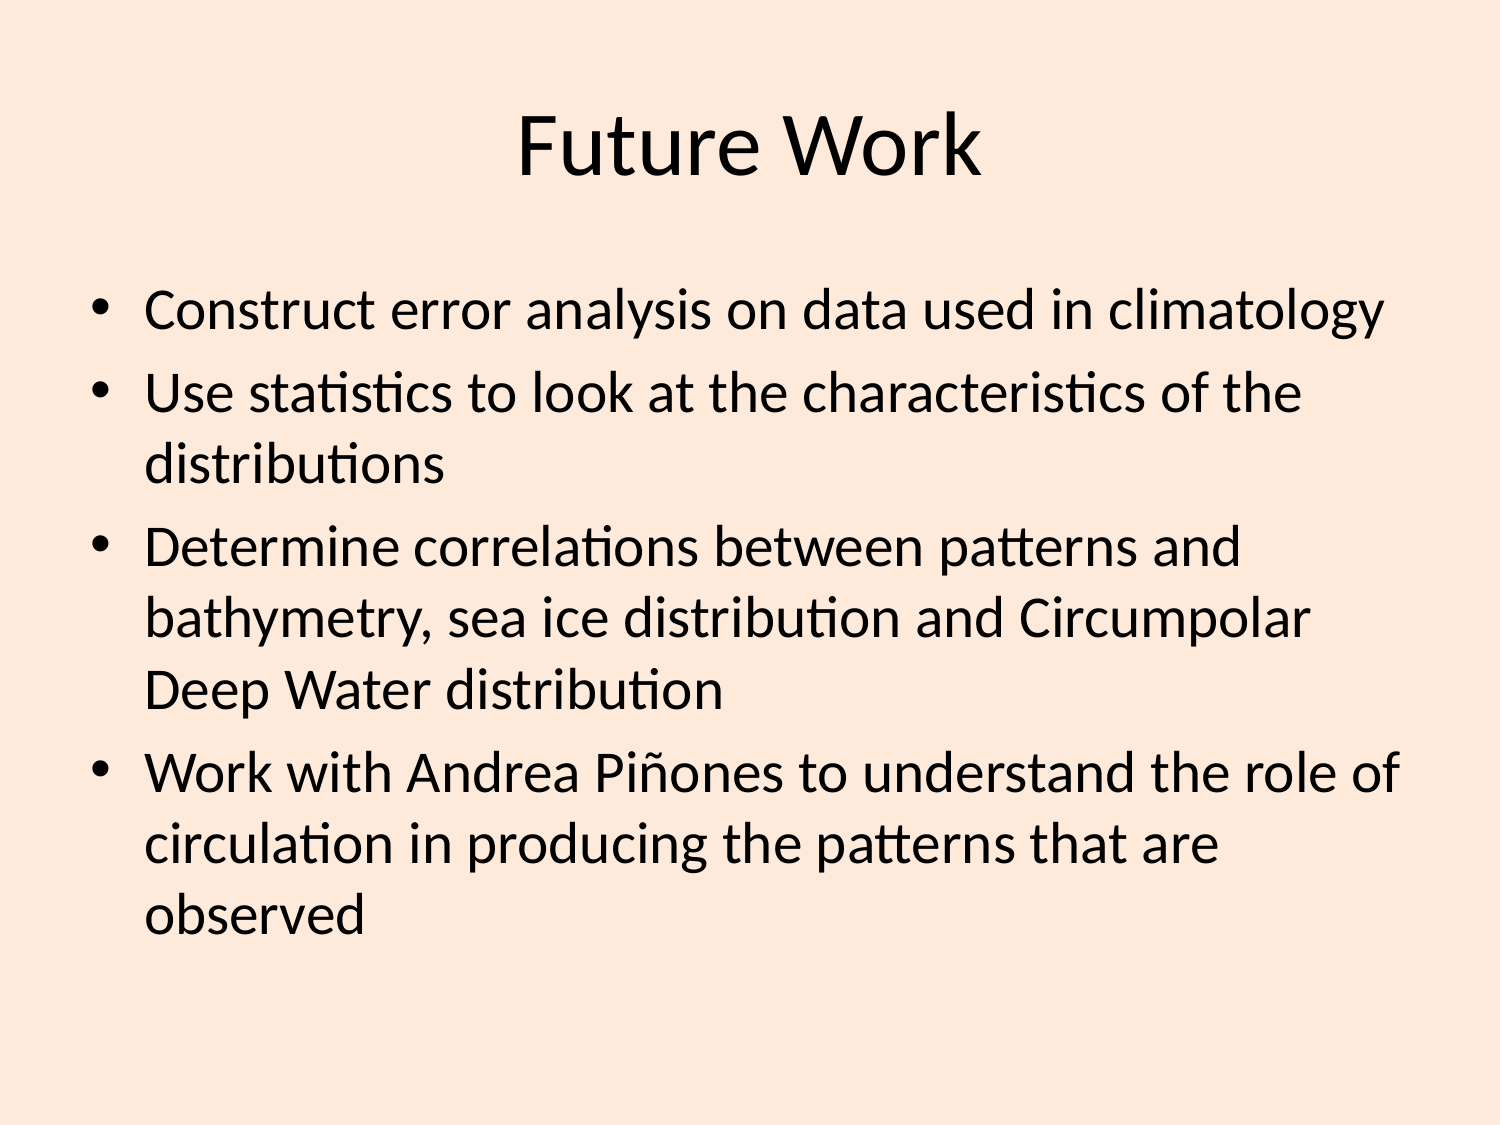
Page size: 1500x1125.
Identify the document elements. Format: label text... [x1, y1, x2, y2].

title Future Work [75, 45, 1425, 233]
list Construct error analysis on data used in climatology Use statistics to look at the characteristics of the distributions Determine correlations between patterns and bathymetry, sea ice distribution and Circumpolar Deep Water distribution Work with Andrea Piñones to understand the role of circulation in producing the patterns that are observed [75, 262, 1425, 1005]
